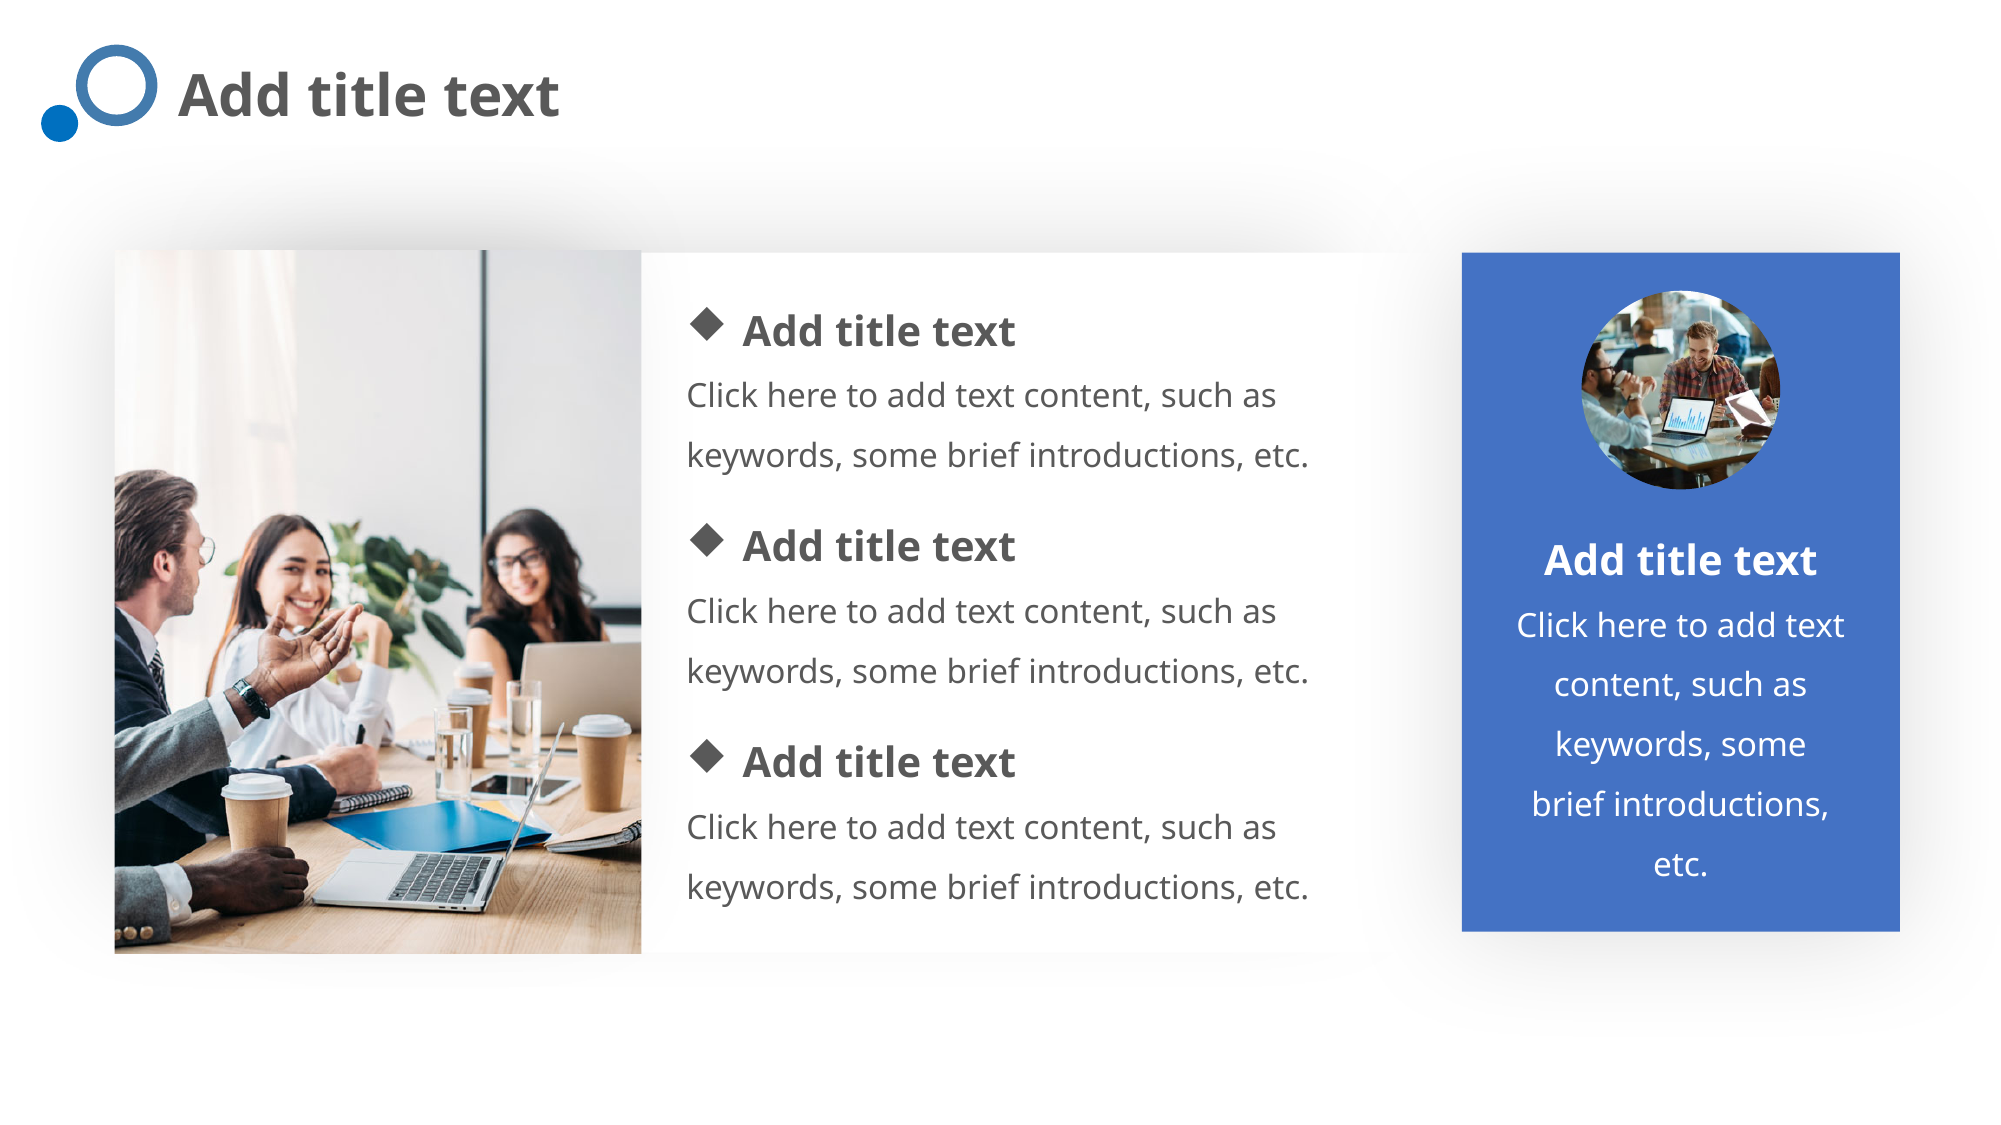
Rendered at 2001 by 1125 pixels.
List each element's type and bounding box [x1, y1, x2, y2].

text_box [642, 252, 1453, 953]
picture [114, 250, 642, 954]
text_box [1461, 252, 1900, 932]
text_box [41, 44, 687, 143]
